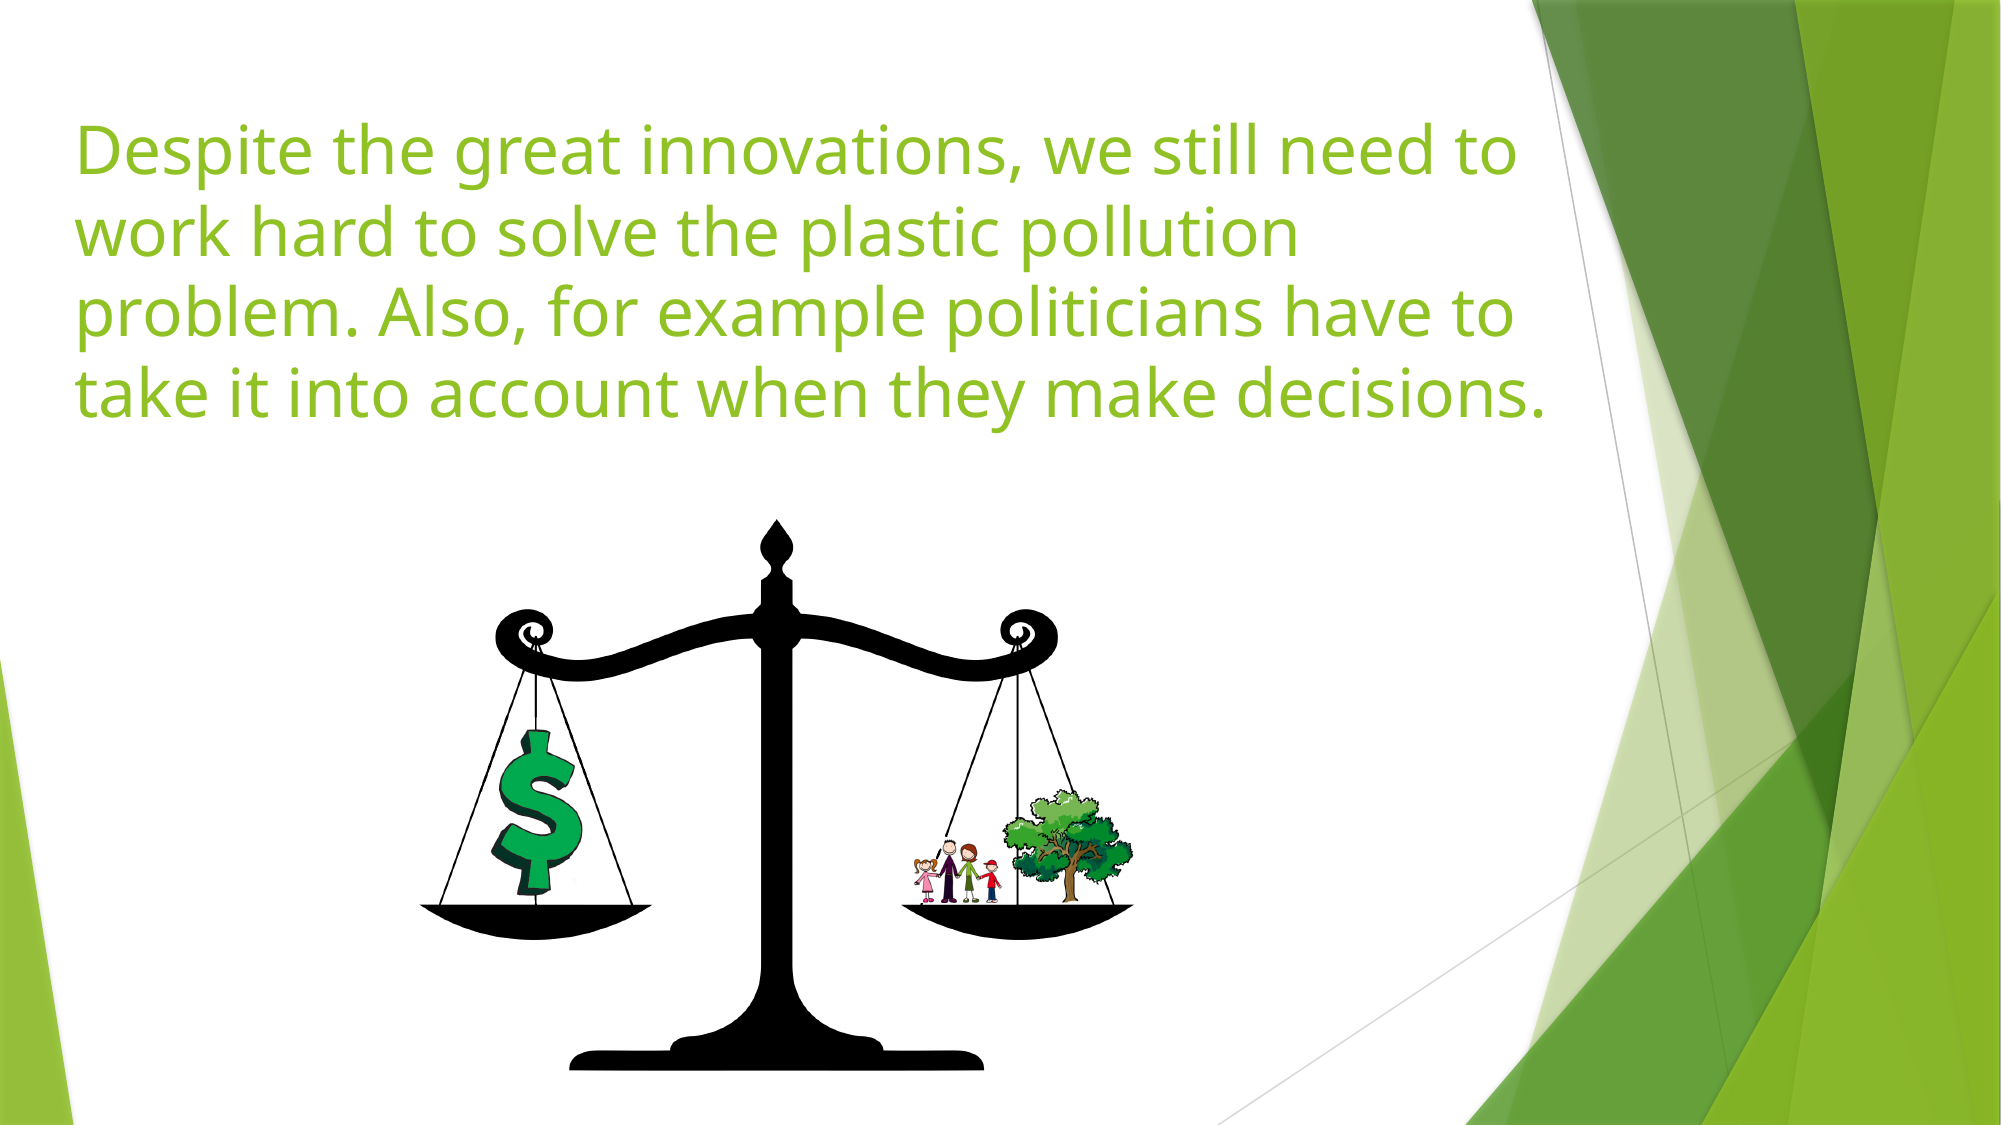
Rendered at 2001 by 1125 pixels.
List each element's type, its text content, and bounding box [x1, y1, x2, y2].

title Despite the great innovations, we still need to work hard to solve the plastic pollution problem. Also, for example politicians have to take it into account when they make decisions. [59, 99, 1582, 514]
picture [417, 512, 1136, 1077]
